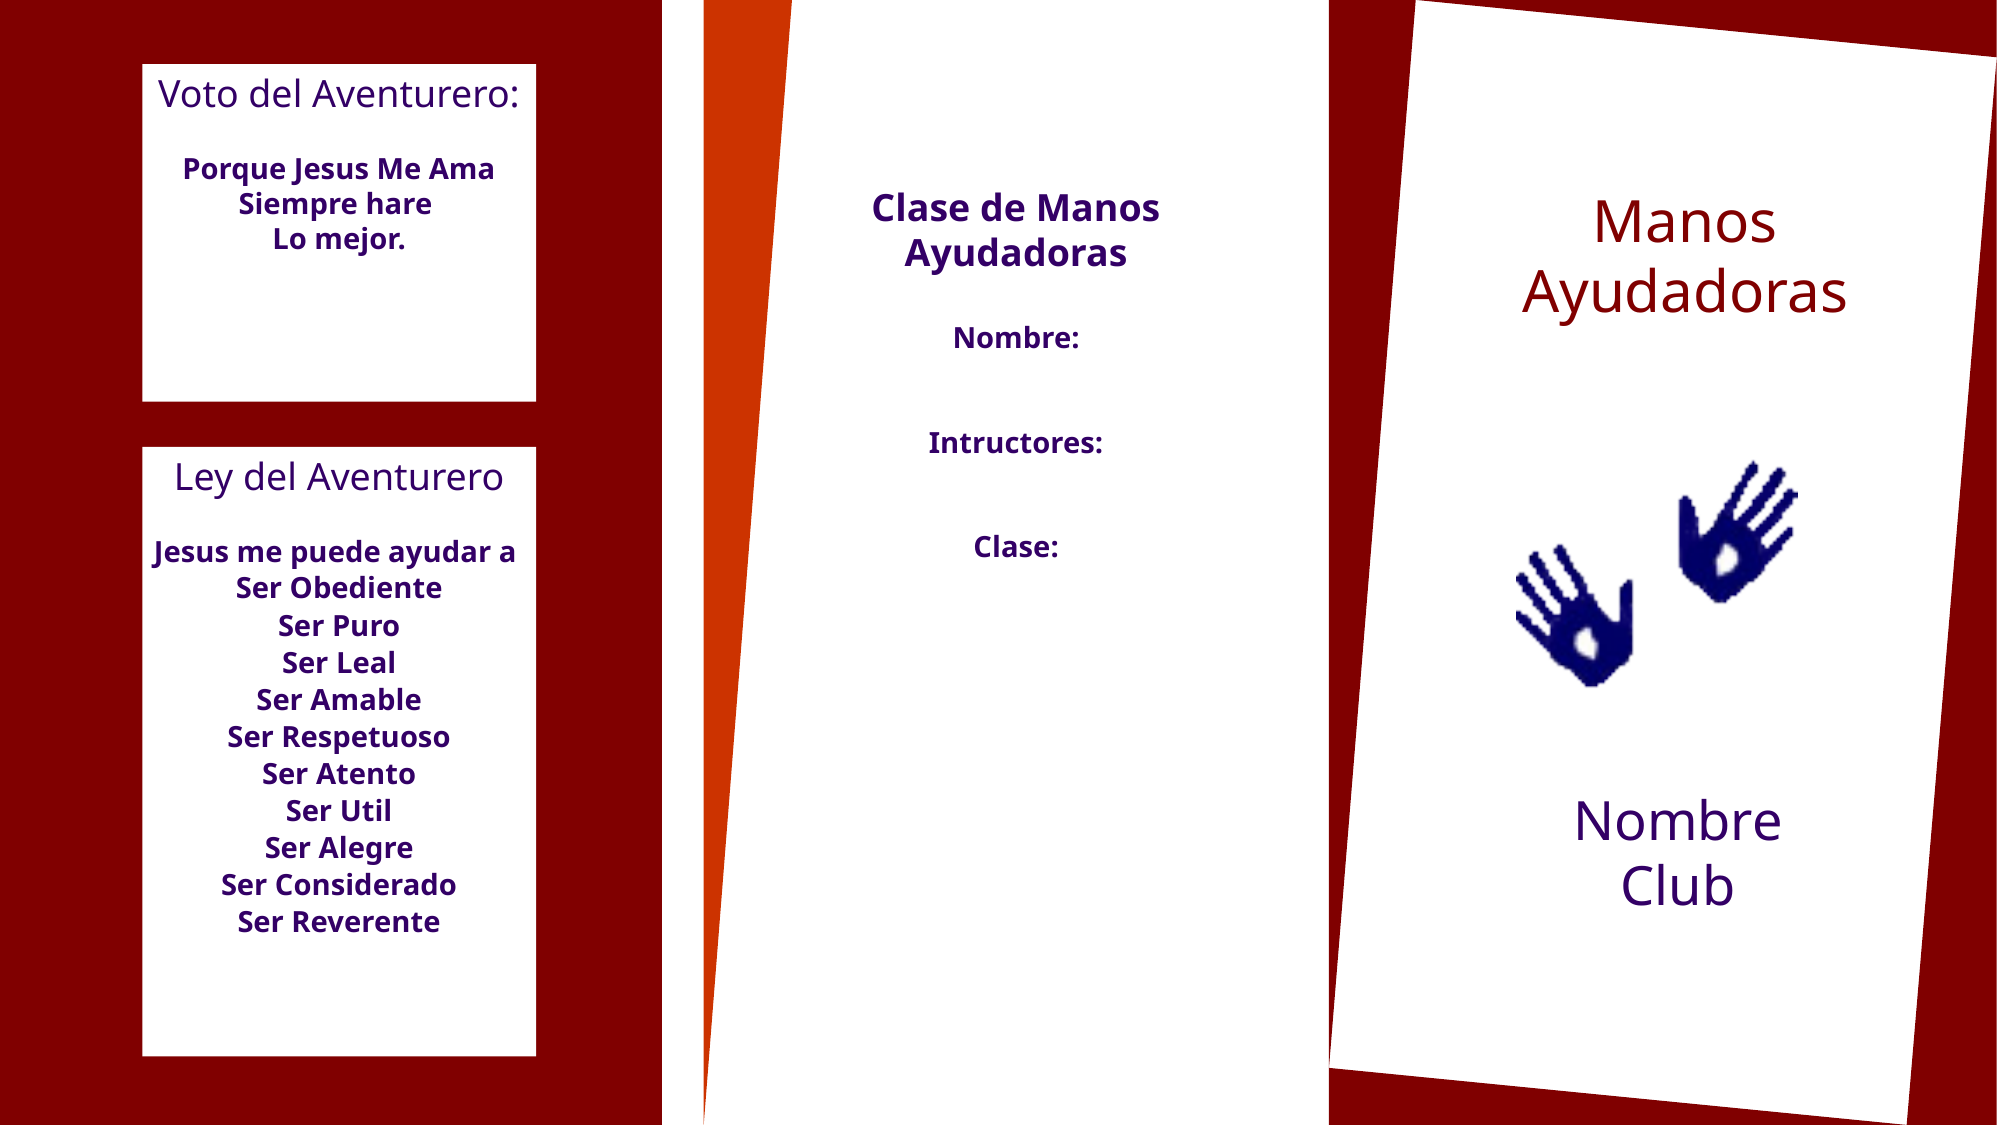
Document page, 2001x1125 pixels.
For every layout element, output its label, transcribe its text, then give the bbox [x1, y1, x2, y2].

text_box Ley del Aventurero Jesus me puede ayudar a Ser Obediente Ser Puro Ser Leal Ser Amable Ser Respetuoso Ser Atento Ser Util Ser Alegre Ser Considerado Ser Reverente [142, 446, 537, 1057]
text_box Clase de Manos Ayudadoras Nombre: Intructores: Clase: [837, 178, 1195, 870]
text_box [0, 0, 662, 1125]
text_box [1328, 0, 1997, 1125]
text_box [703, 0, 792, 1125]
picture [1516, 458, 1798, 692]
text_box Voto del Aventurero: Porque Jesus Me Ama Siempre hare Lo mejor. [142, 64, 537, 402]
